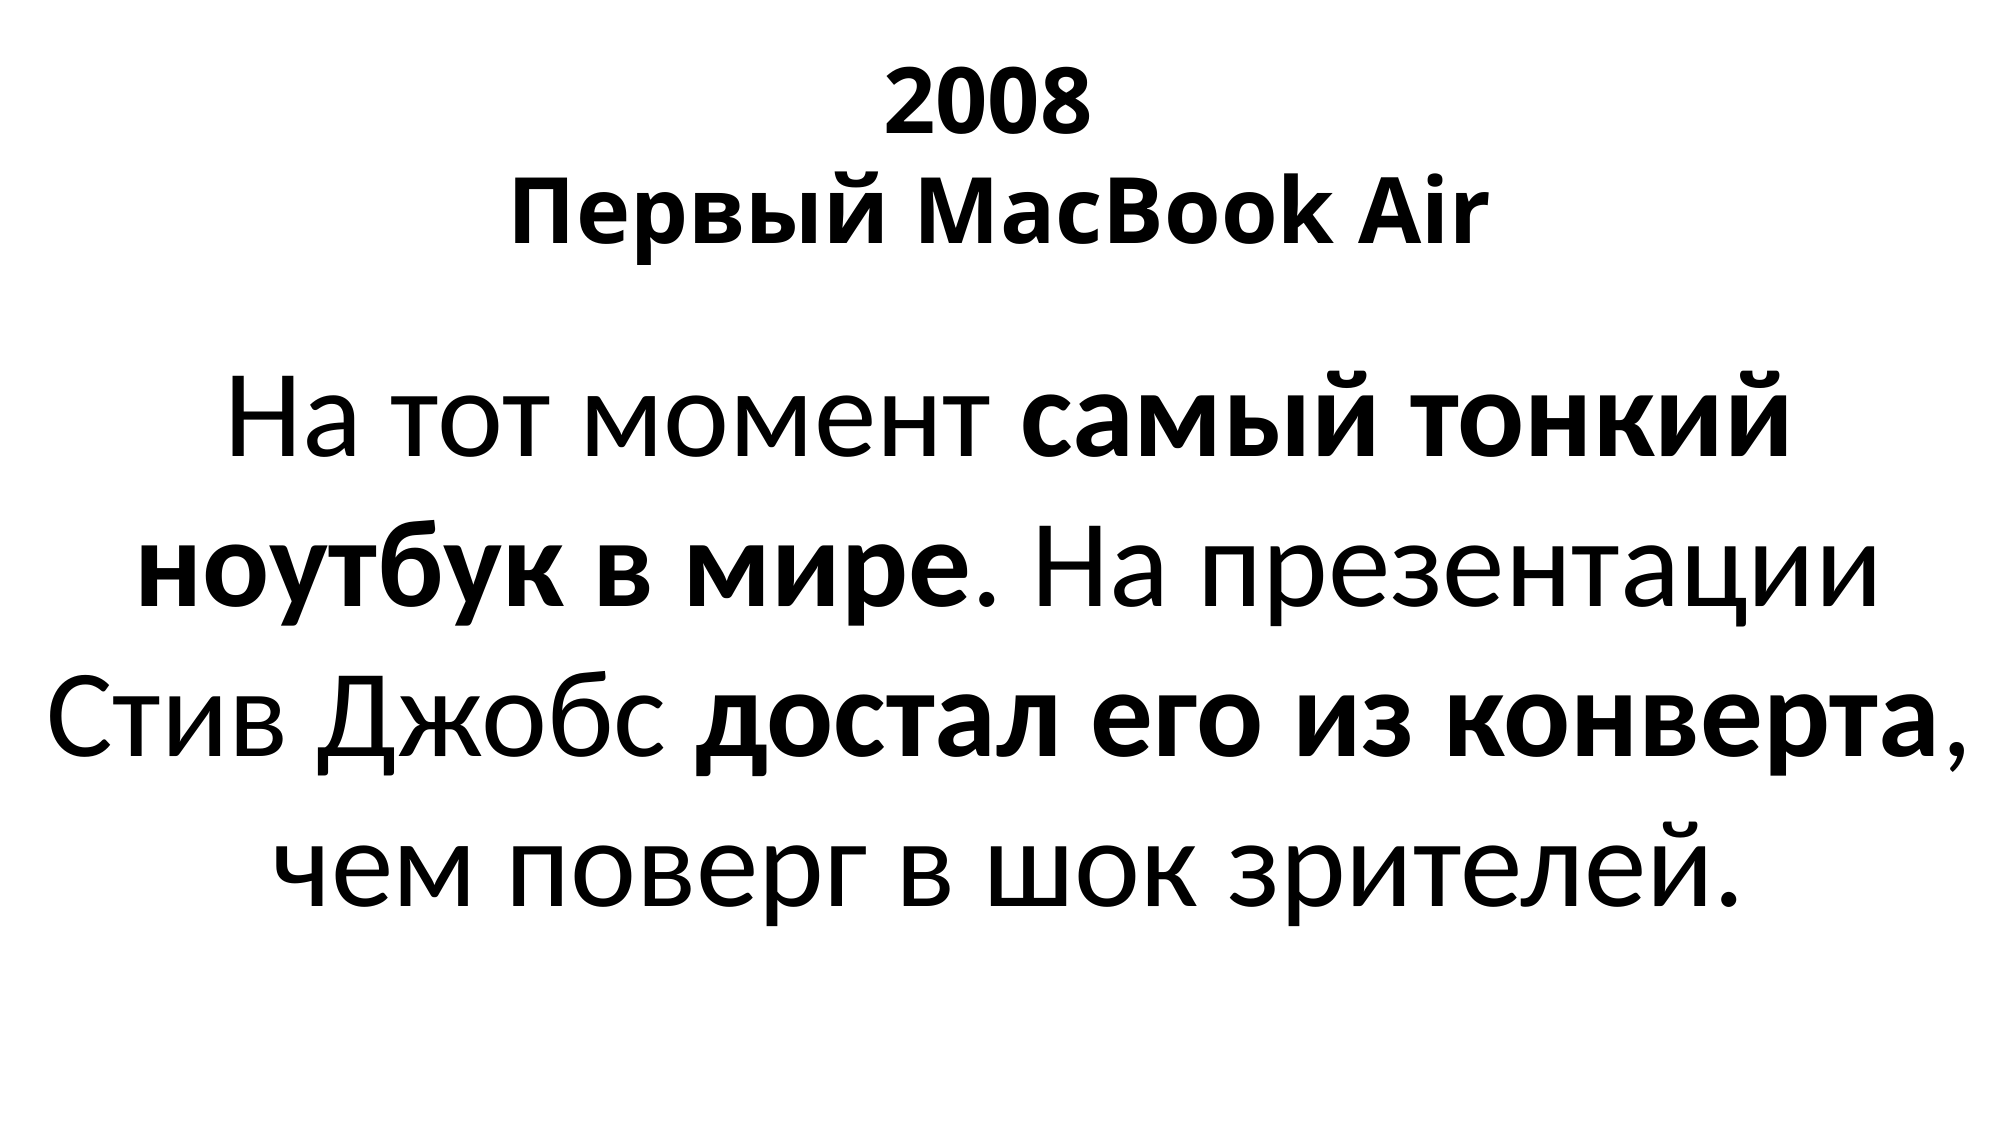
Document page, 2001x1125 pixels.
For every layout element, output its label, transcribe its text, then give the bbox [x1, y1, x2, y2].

text_box 2008 Первый MacBook Air [203, 34, 1797, 269]
text_box На тот момент самый тонкий ноутбук в мире. На презентации Стив Джобс достал его из конверта, чем поверг в шок зрителей. [18, 324, 2000, 939]
